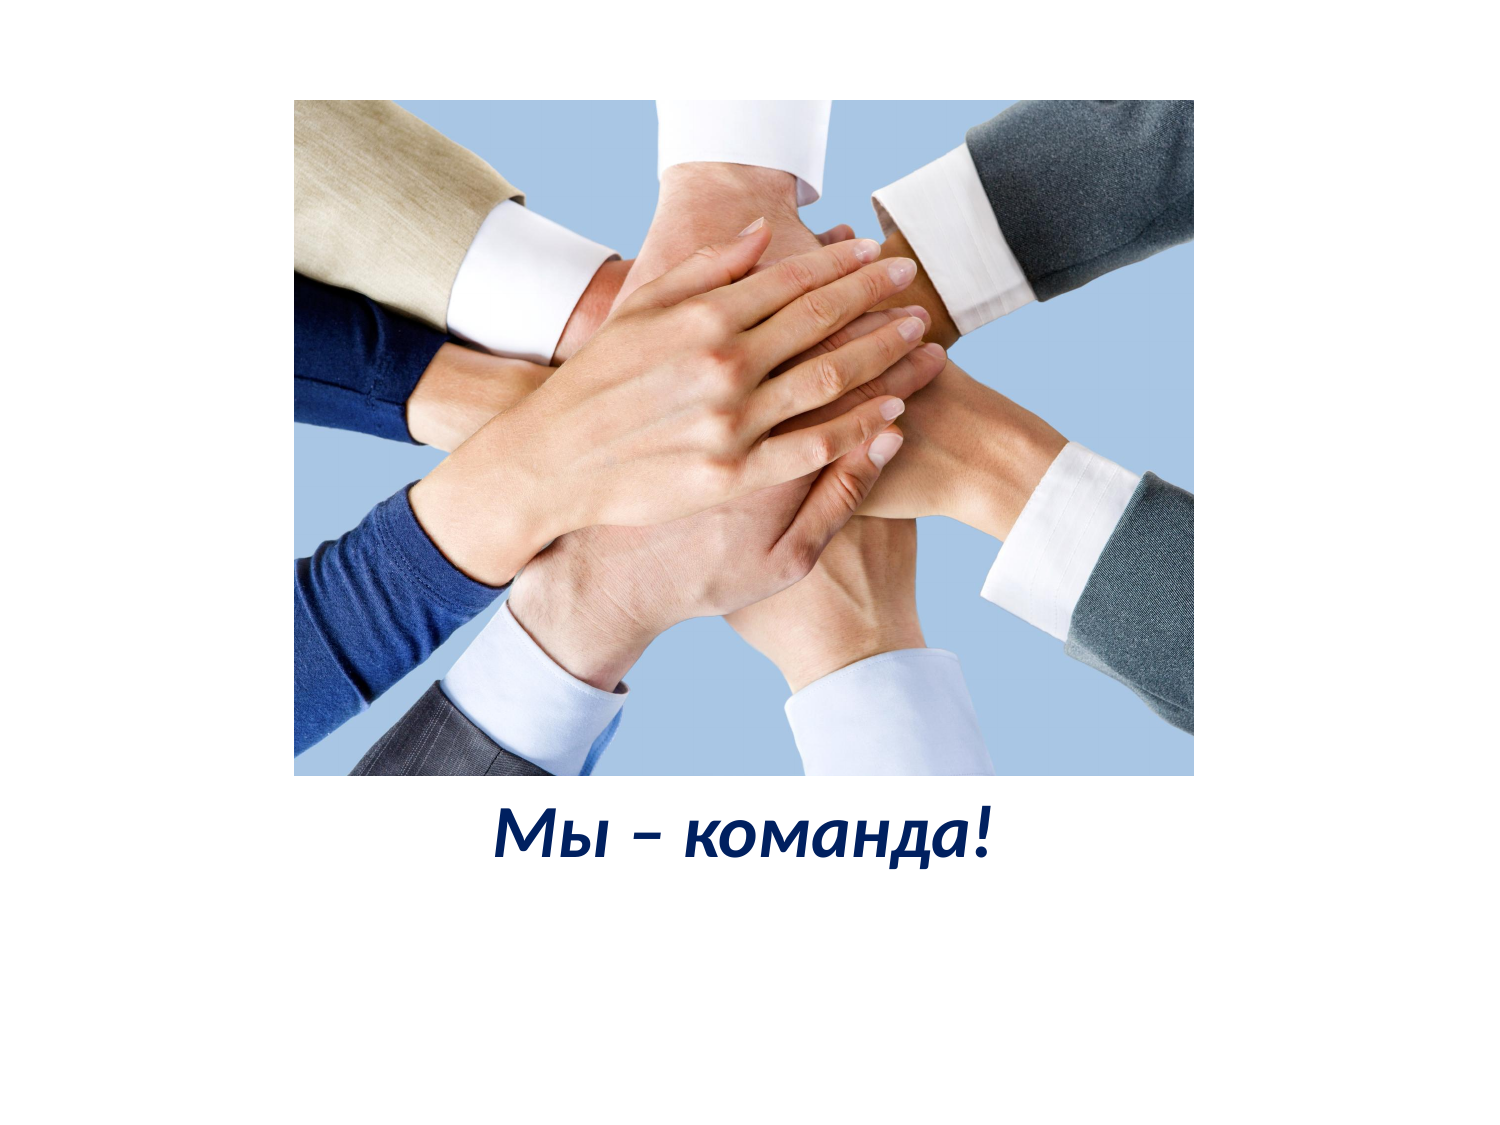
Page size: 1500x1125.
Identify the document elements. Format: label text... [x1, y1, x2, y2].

picture [293, 100, 1195, 776]
title Мы – команда! [294, 787, 1194, 881]
